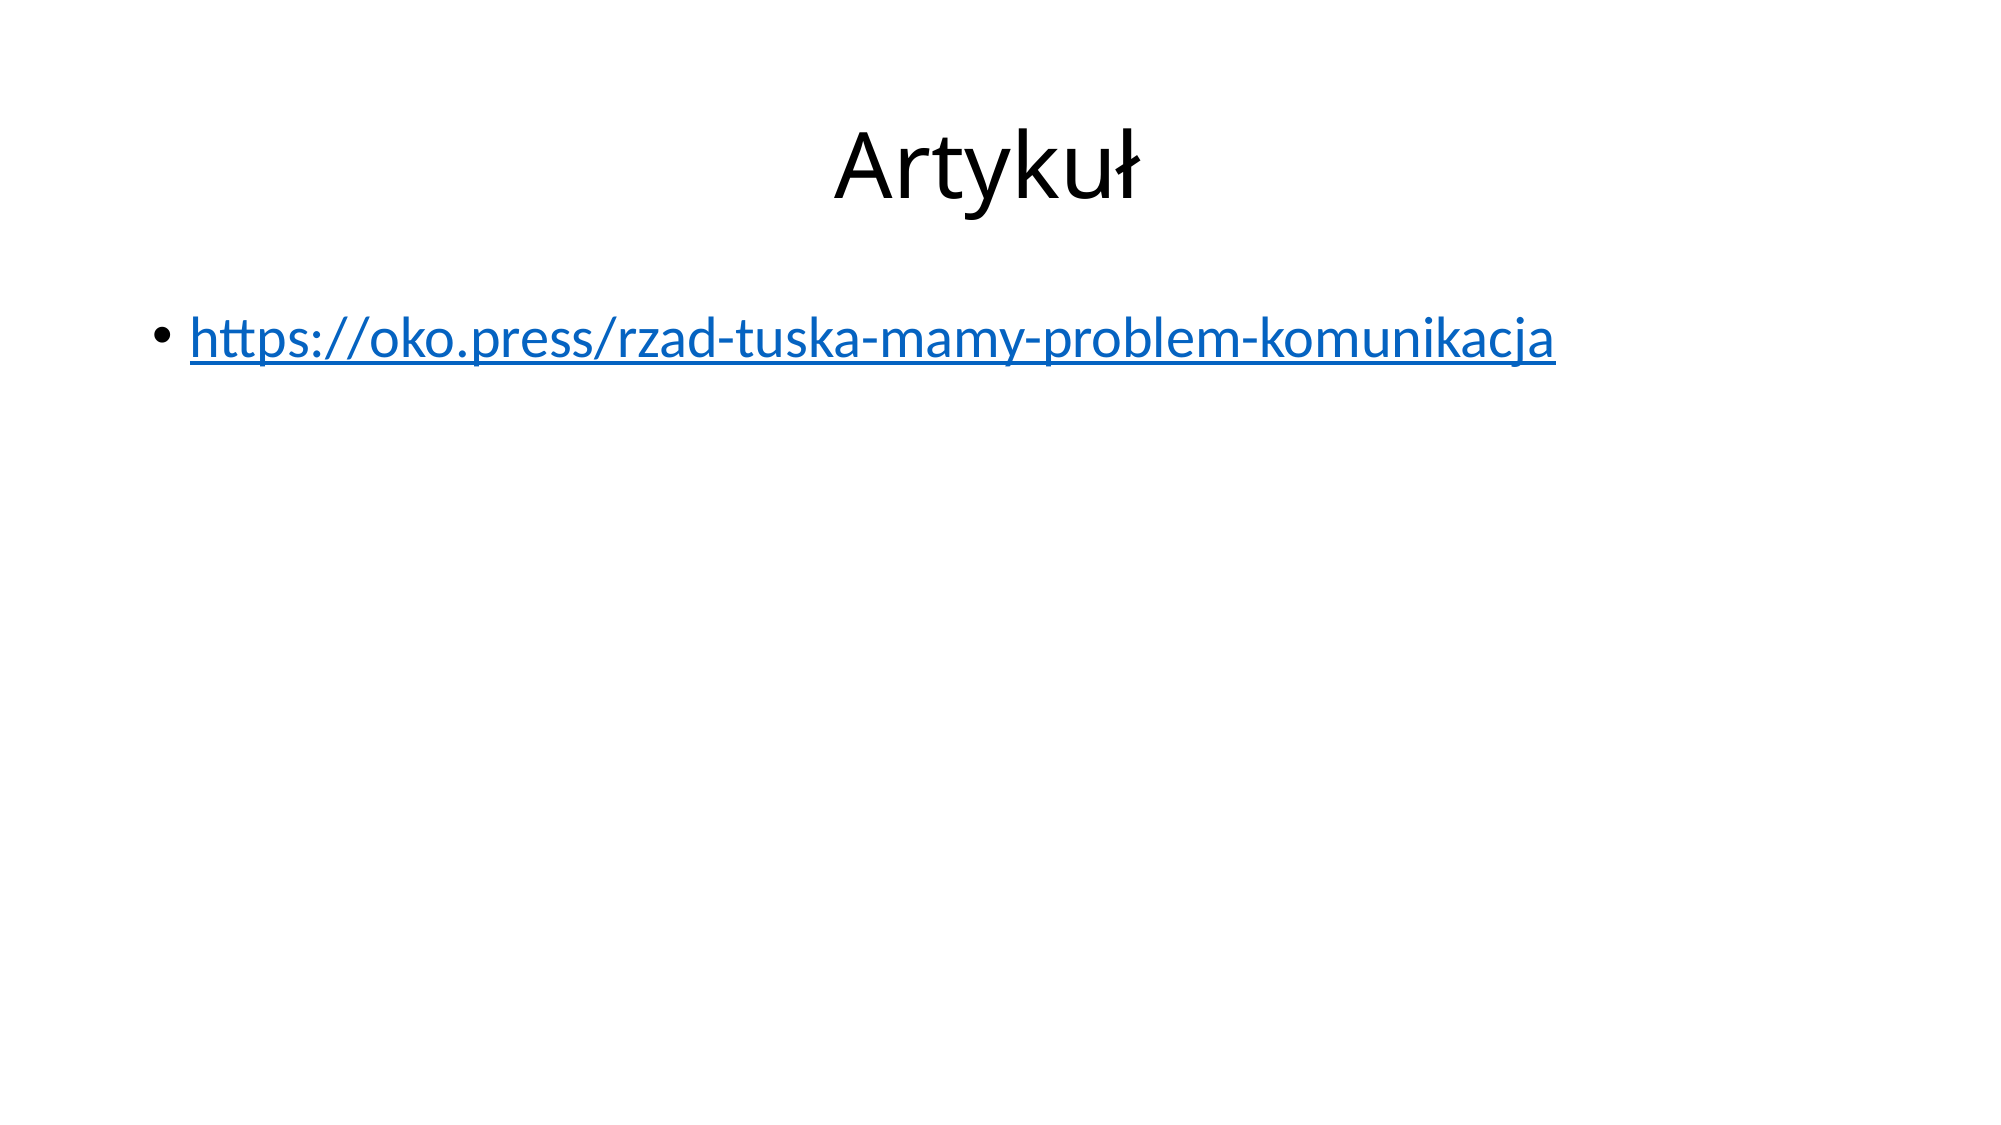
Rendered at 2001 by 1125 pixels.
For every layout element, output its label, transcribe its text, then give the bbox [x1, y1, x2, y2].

title Artykuł [137, 59, 1863, 278]
list https://oko.press/rzad-tuska-mamy-problem-komunikacja [137, 299, 1863, 1014]
